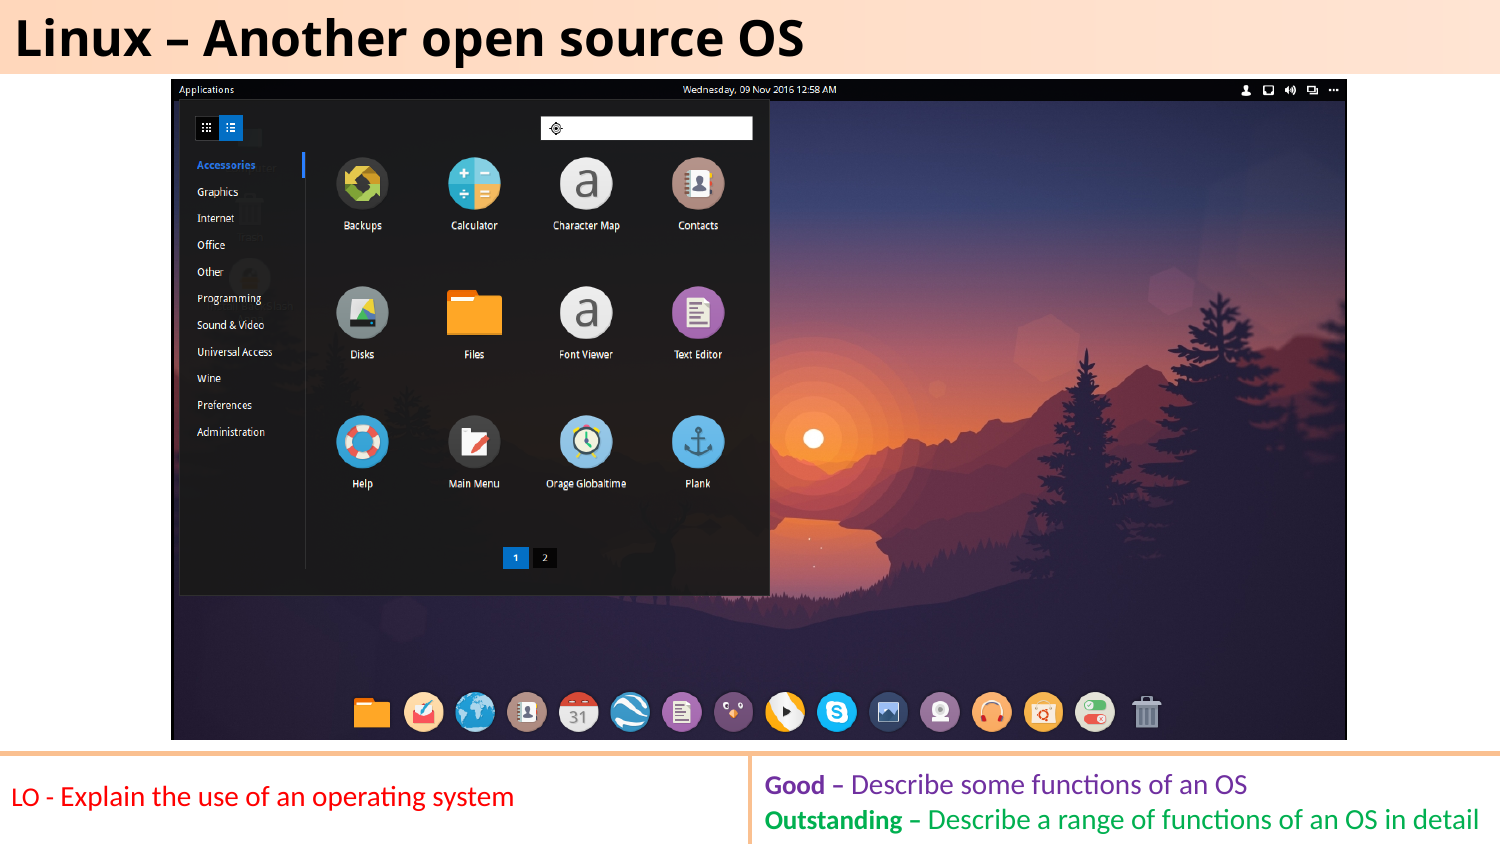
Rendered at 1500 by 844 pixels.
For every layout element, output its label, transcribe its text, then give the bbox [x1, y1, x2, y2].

title Linux – Another open source OS [0, 0, 1500, 74]
picture [170, 79, 1347, 741]
